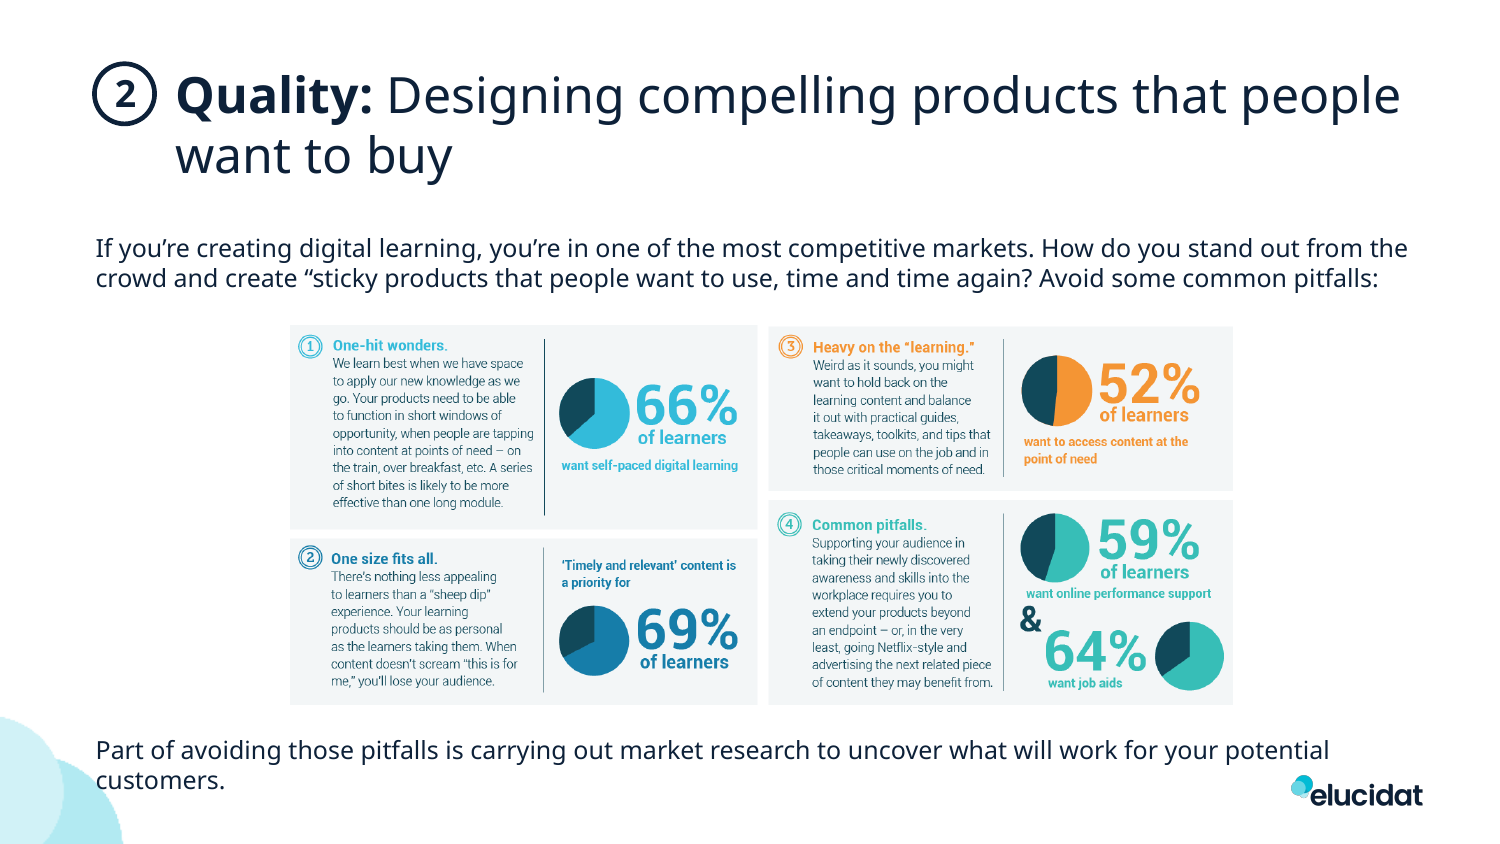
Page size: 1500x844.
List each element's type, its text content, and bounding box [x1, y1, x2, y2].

text_box [104, 116, 145, 124]
text_box If you’re creating digital learning, you’re in one of the most competitive markets. How do you stand out from the crowd and create “sticky products that people want to use, time and time again? Avoid some common pitfalls: Part of avoiding those pitfalls is carrying out market research to uncover what will work for your potential customers. [80, 217, 1442, 795]
text_box [94, 77, 99, 110]
text_box 2 [99, 55, 146, 116]
text_box Quality: Designing compelling products that people want to buy [160, 48, 1488, 319]
picture [287, 321, 1235, 708]
picture [1281, 795, 1434, 811]
text_box [146, 72, 155, 115]
